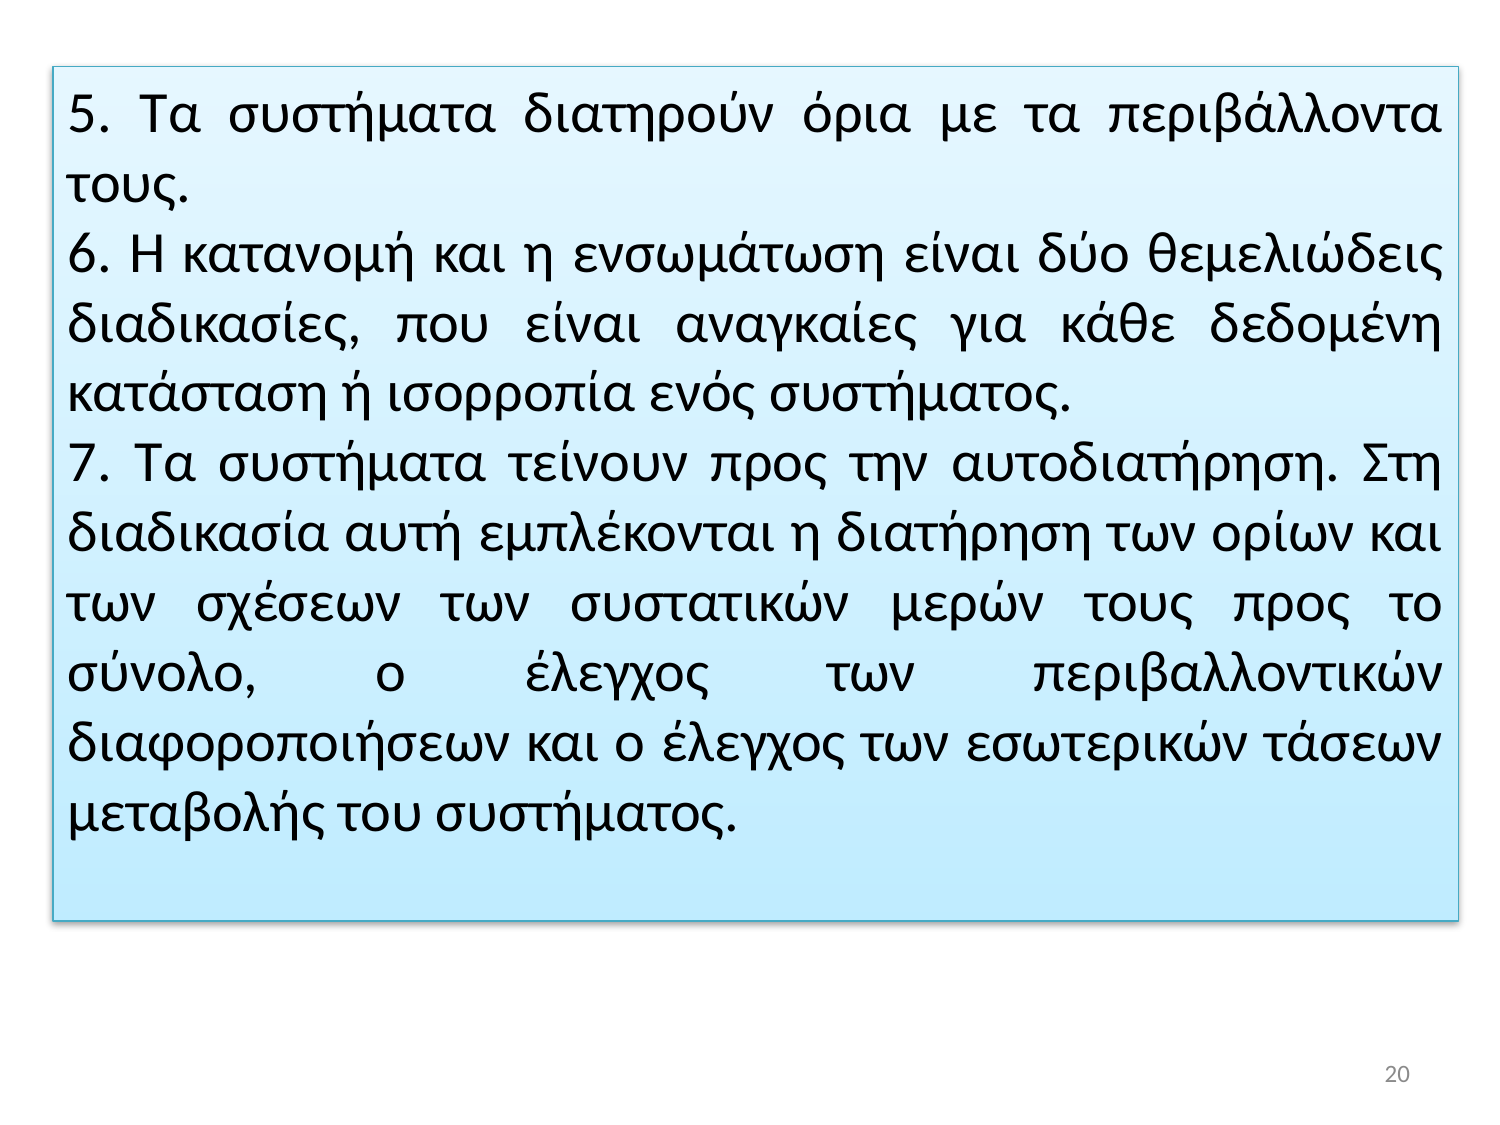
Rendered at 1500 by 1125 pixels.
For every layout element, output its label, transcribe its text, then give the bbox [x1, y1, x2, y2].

slide_number 20 [1074, 1042, 1425, 1103]
text_box 5. Τα συστήματα διατηρούν όρια με τα περιβάλλοντα τους. 6. Η κατανομή και η ενσωμάτωση είναι δύο θεμελιώδεις διαδικασίες, που είναι αναγκαίες για κάθε δεδομένη κατάσταση ή ισορροπία ενός συστήματος. 7. Τα συστήματα τείνουν προς την αυτοδιατήρηση. Στη διαδικασία αυτή εμπλέκονται η διατήρηση των ορίων και των σχέσεων των συστατικών μερών τους προς το σύνολο, ο έλεγχος των περιβαλλοντικών διαφοροποιήσεων και ο έλεγχος των εσωτερικών τάσεων μεταβολής του συστήματος. [52, 66, 1459, 922]
